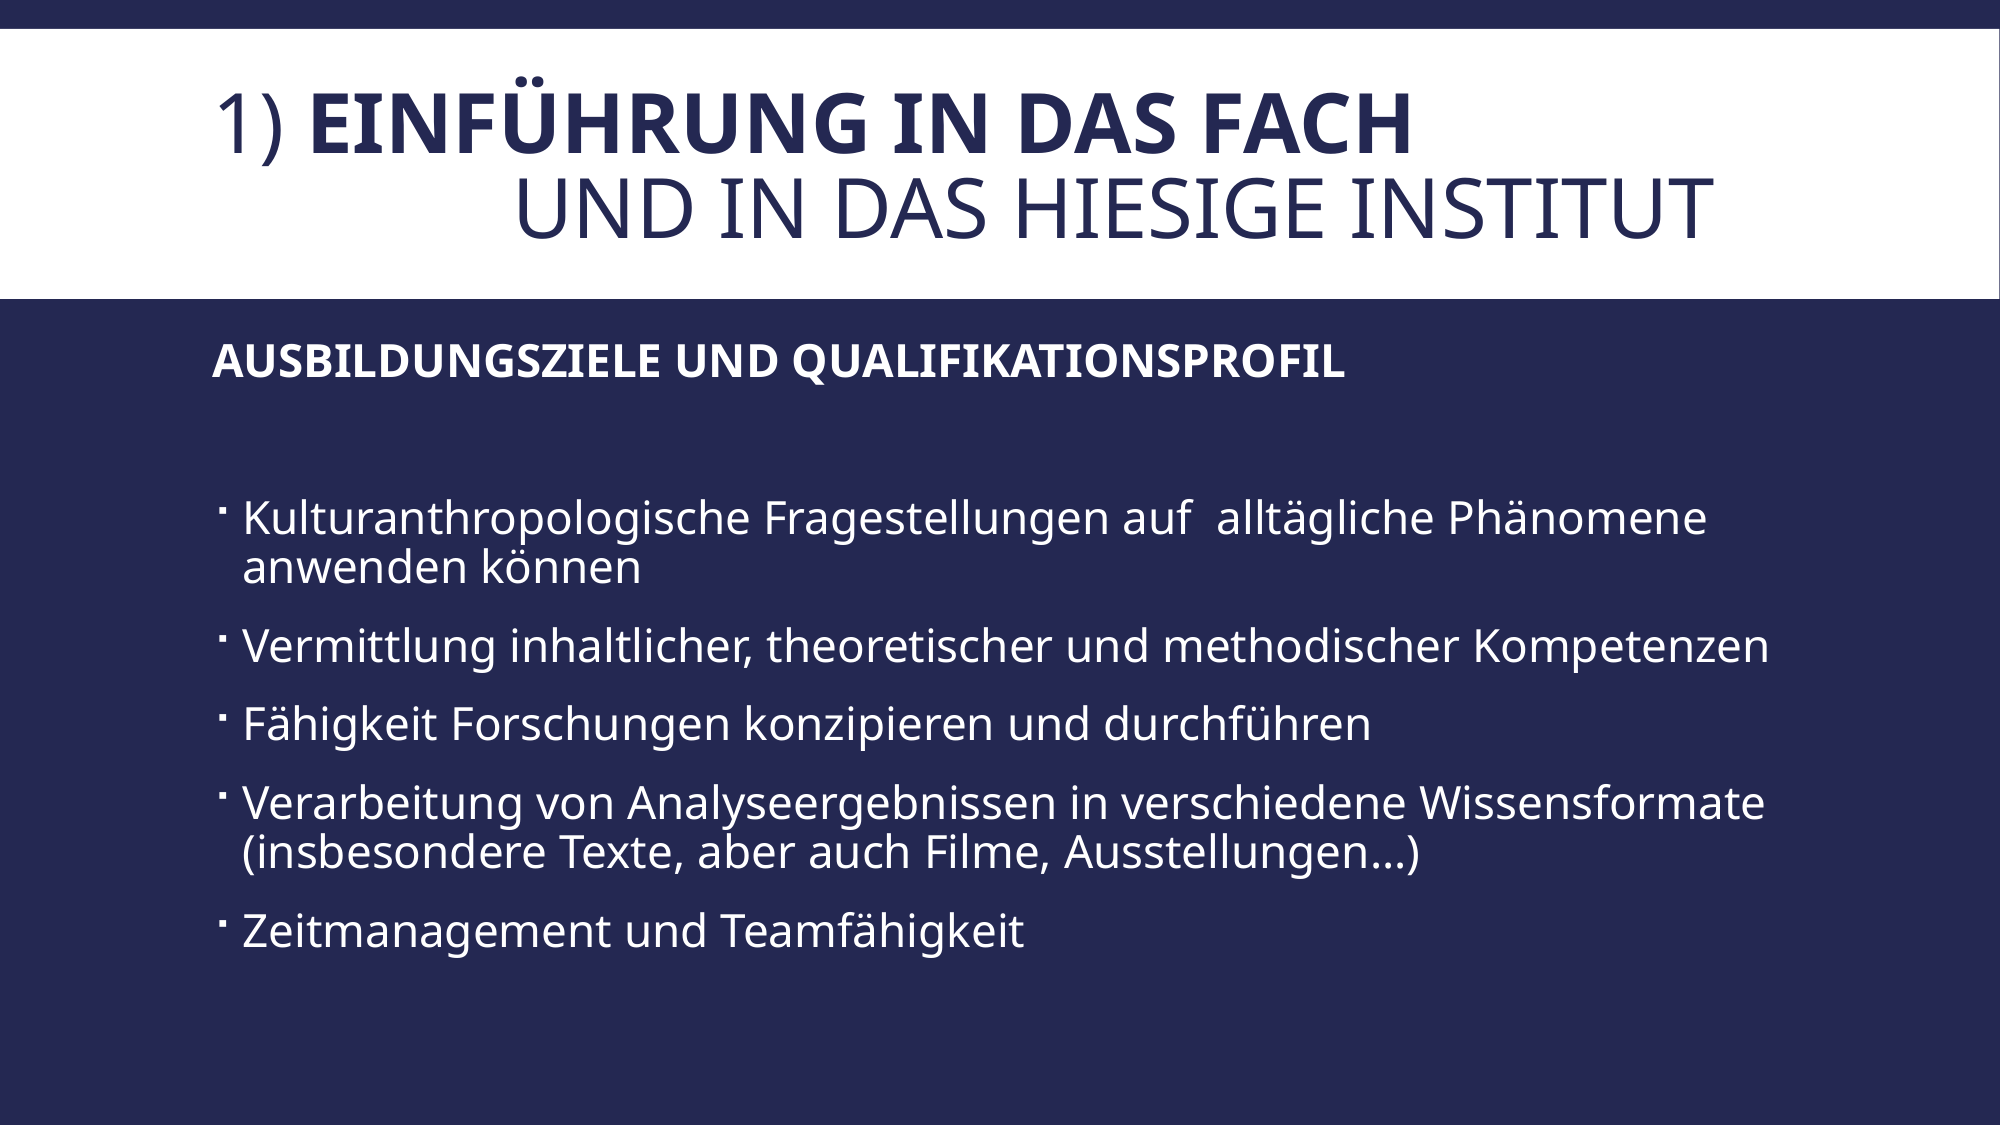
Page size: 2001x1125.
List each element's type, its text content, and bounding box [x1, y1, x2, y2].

list AUSBILDUNGSZIELE UND QUALIFIKATIONSPROFIL Kulturanthropologische Fragestellungen auf alltägliche Phänomene anwenden können Vermittlung inhaltlicher, theoretischer und methodischer Kompetenzen Fähigkeit Forschungen konzipieren und durchführen Verarbeitung von Analyseergebnissen in verschiedene Wissensformate (insbesondere Texte, aber auch Filme, Ausstellungen…) Zeitmanagement und Teamfähigkeit [197, 329, 1803, 1020]
title 1) Einführung in das Fach und in das hiesige institut [197, 46, 1803, 295]
